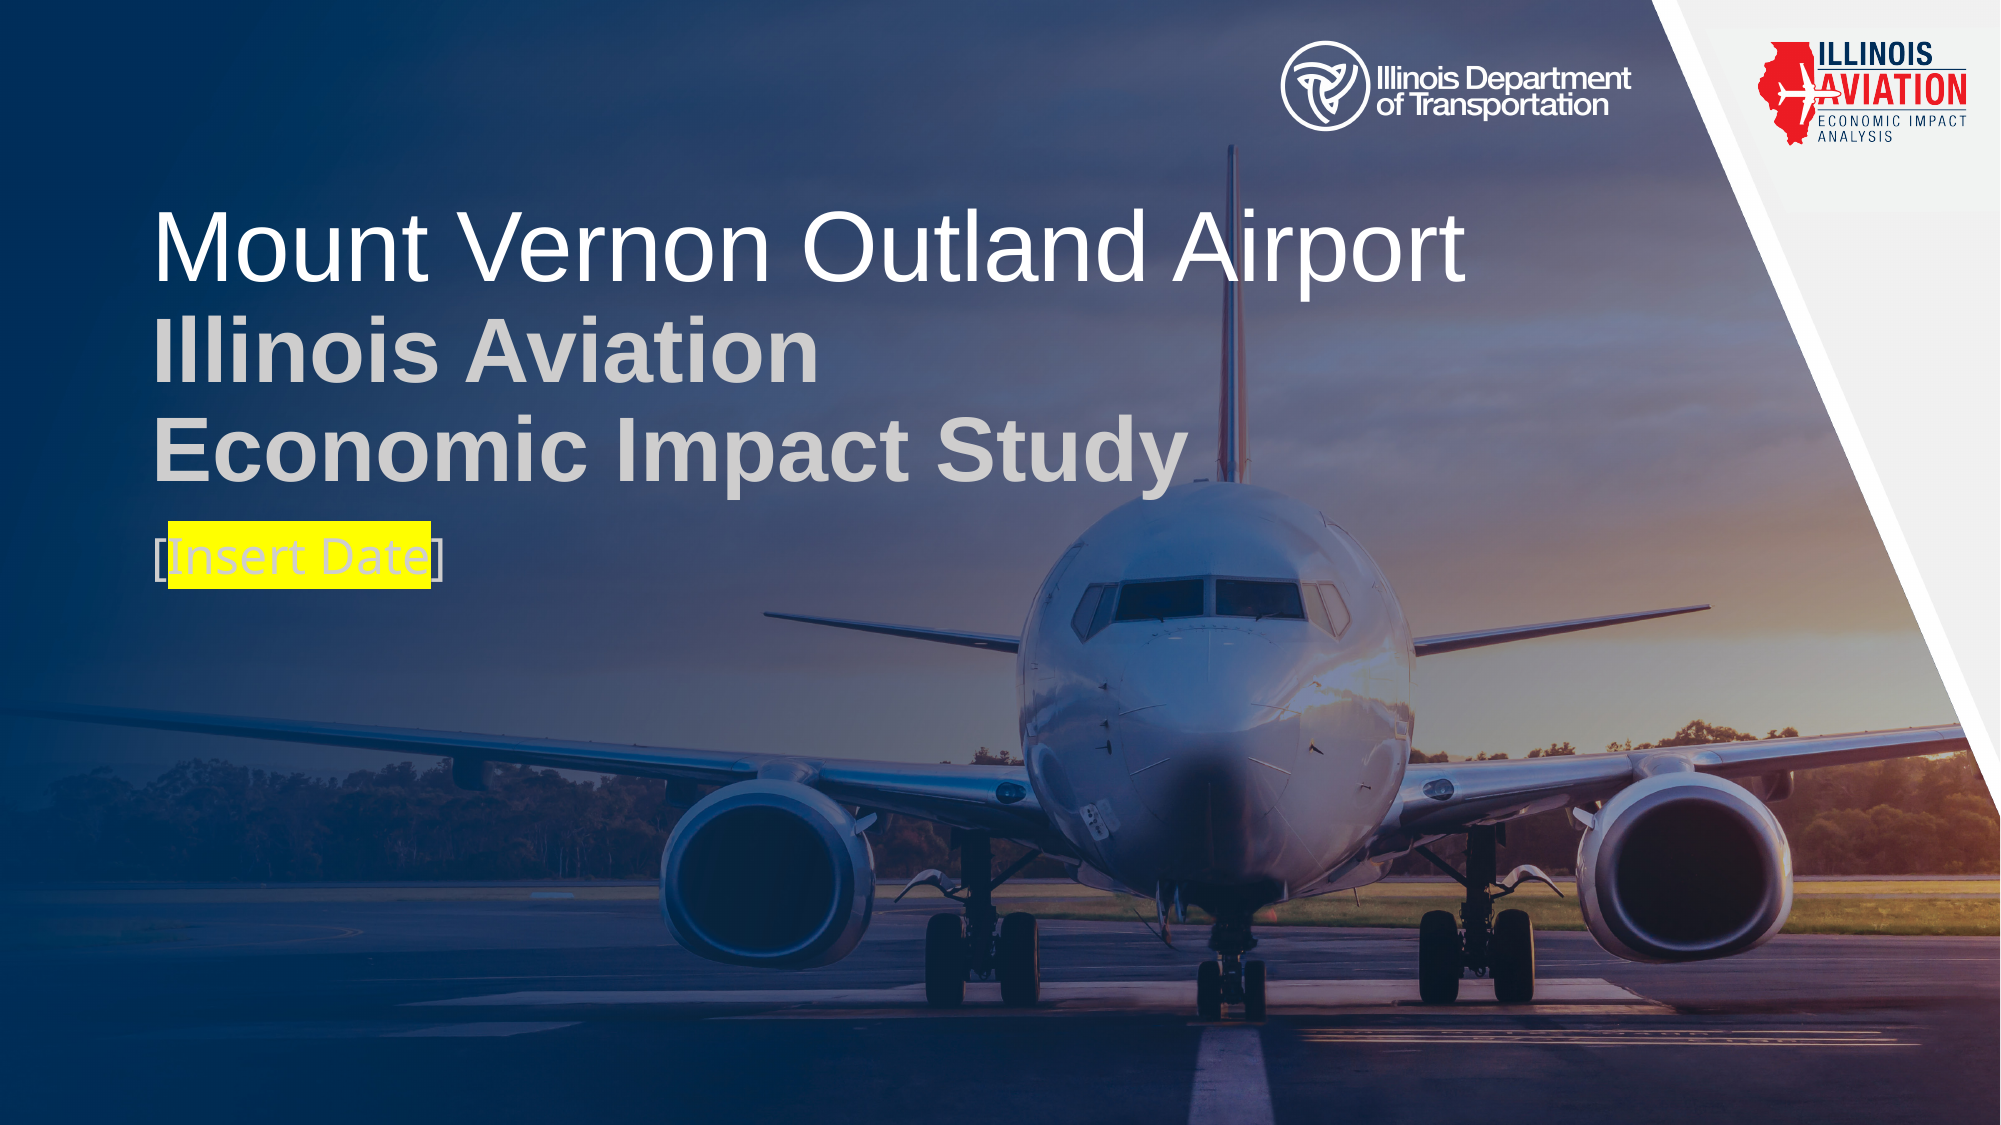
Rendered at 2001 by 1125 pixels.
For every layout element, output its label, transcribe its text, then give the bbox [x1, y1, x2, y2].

subtitle [Insert Date] [136, 524, 1561, 796]
title Mount Vernon Outland Airport Illinois Aviation Economic Impact Study [136, 117, 1903, 509]
picture [0, 0, 2001, 1125]
